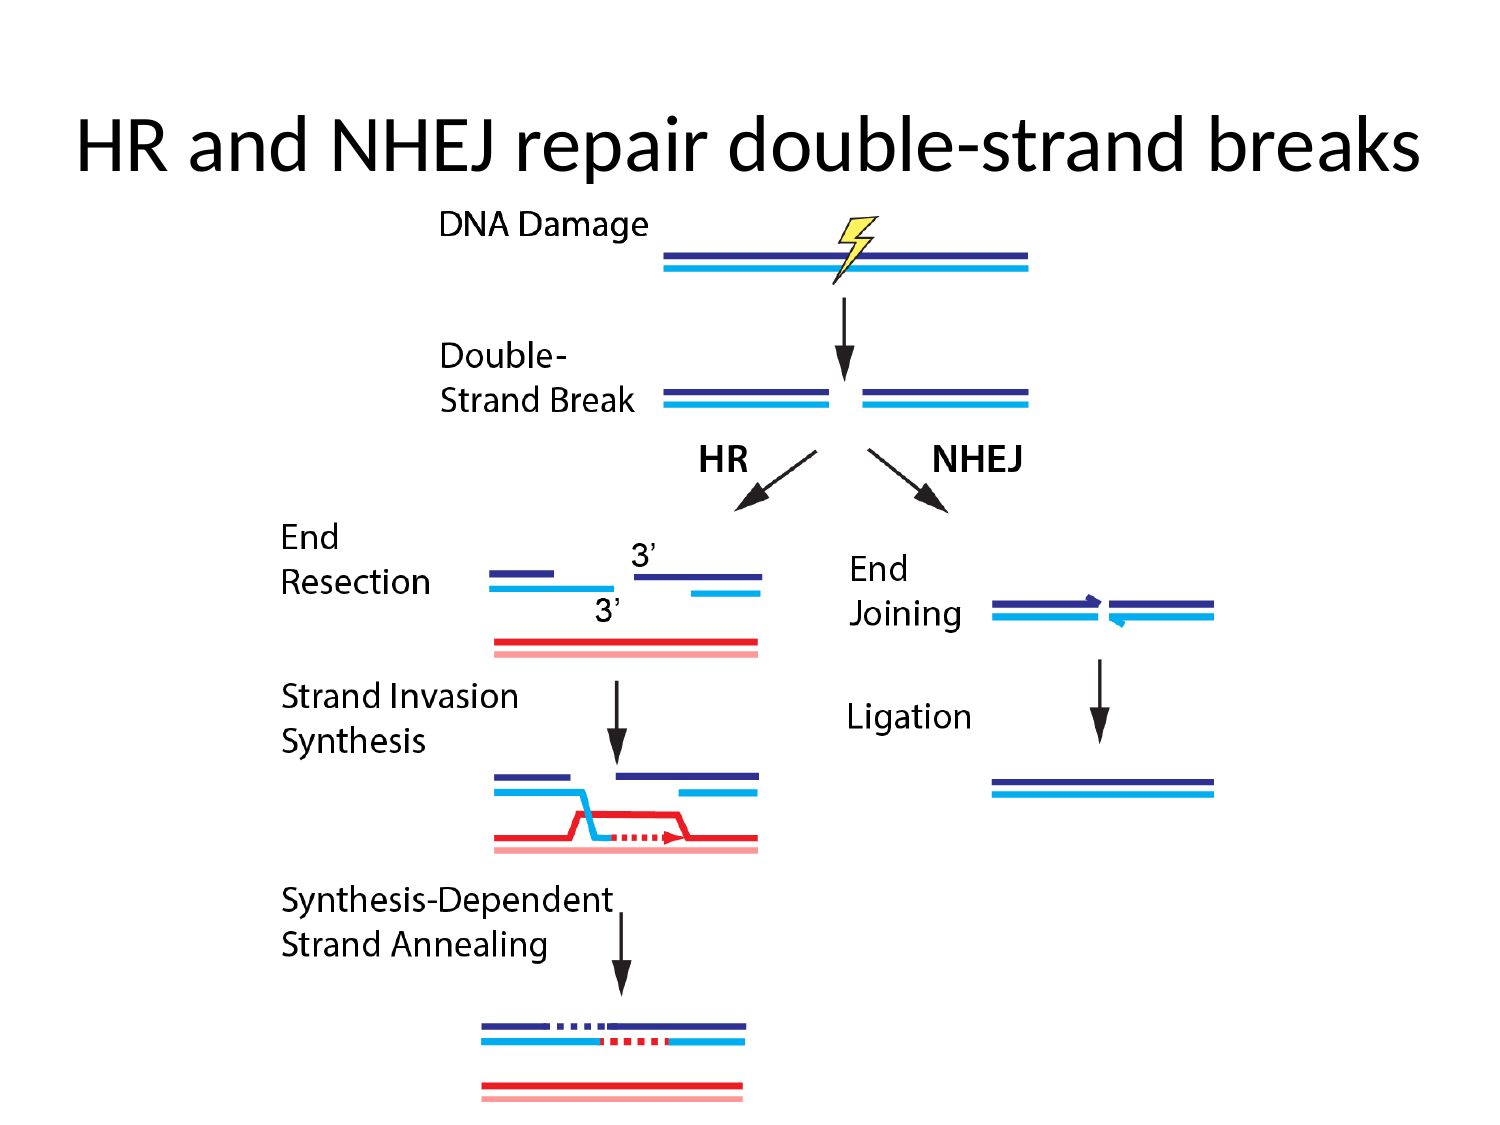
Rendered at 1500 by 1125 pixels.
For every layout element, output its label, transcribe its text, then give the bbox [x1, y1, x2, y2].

title HR and NHEJ repair double-strand breaks [0, 45, 1500, 233]
picture [279, 205, 1214, 1102]
